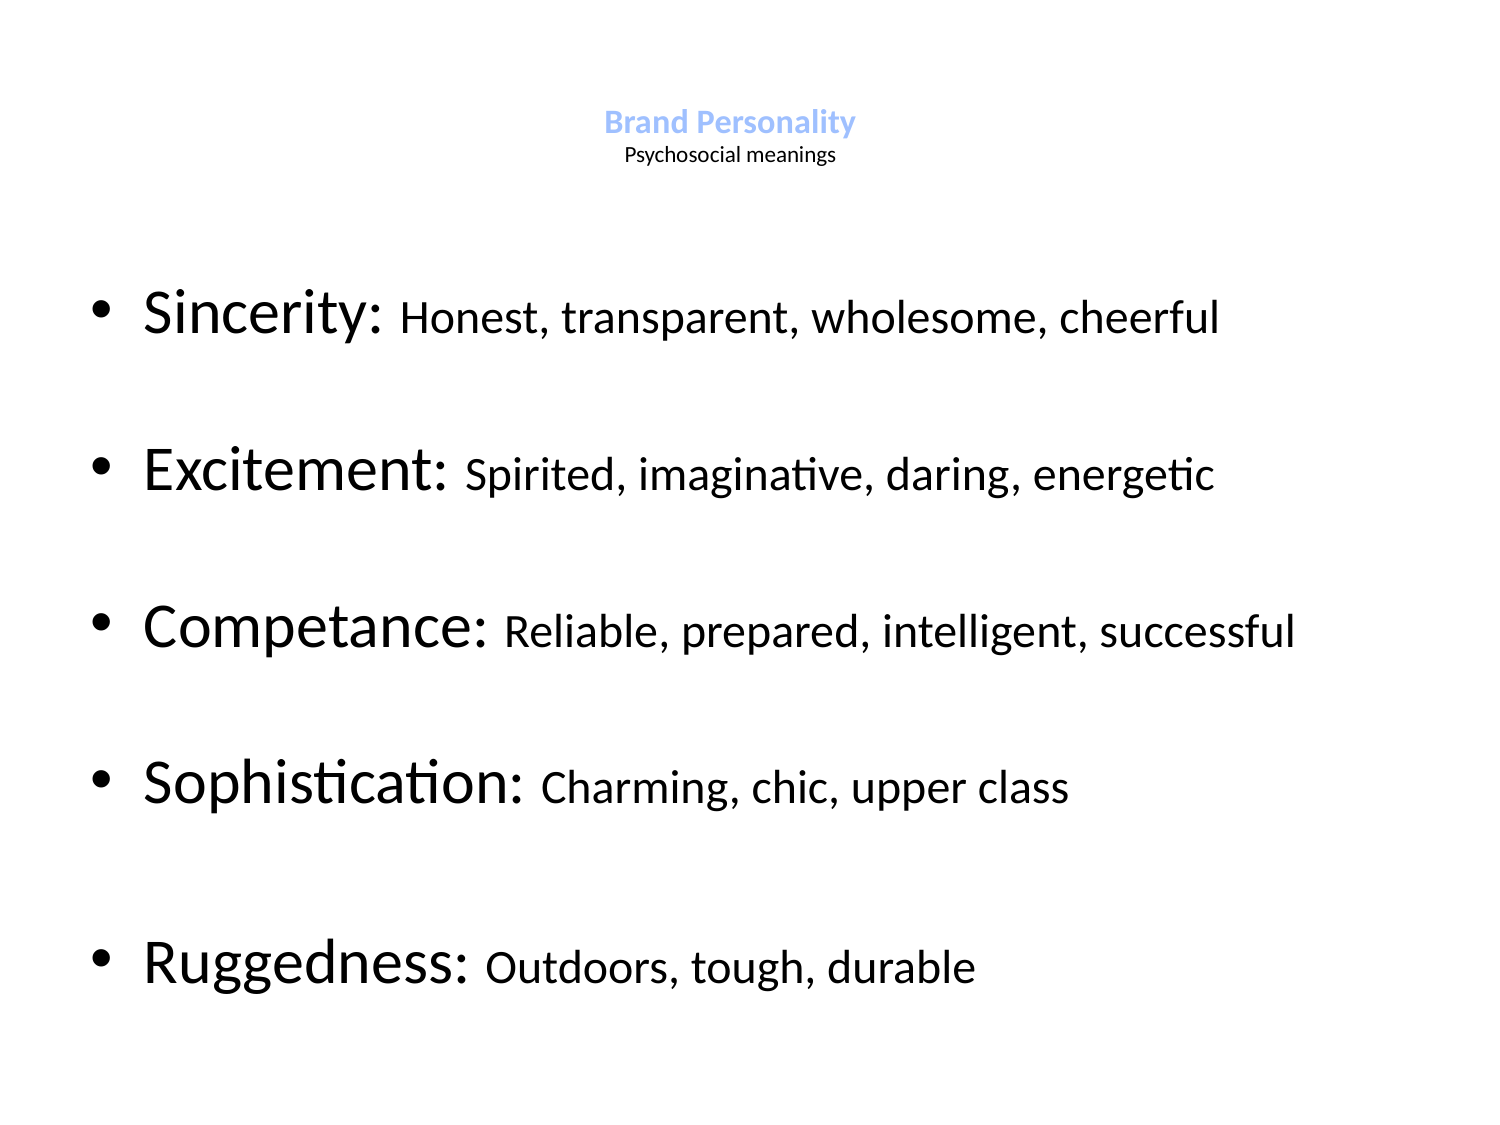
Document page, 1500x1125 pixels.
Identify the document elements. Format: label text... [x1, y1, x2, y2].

title Brand Personality Psychosocial meanings [348, 26, 1112, 233]
list Sincerity: Honest, transparent, wholesome, cheerful Excitement: Spirited, imaginative, daring, energetic Competance: Reliable, prepared, intelligent, successful Sophistication: Charming, chic, upper class Ruggedness: Outdoors, tough, durable [75, 262, 1425, 1005]
